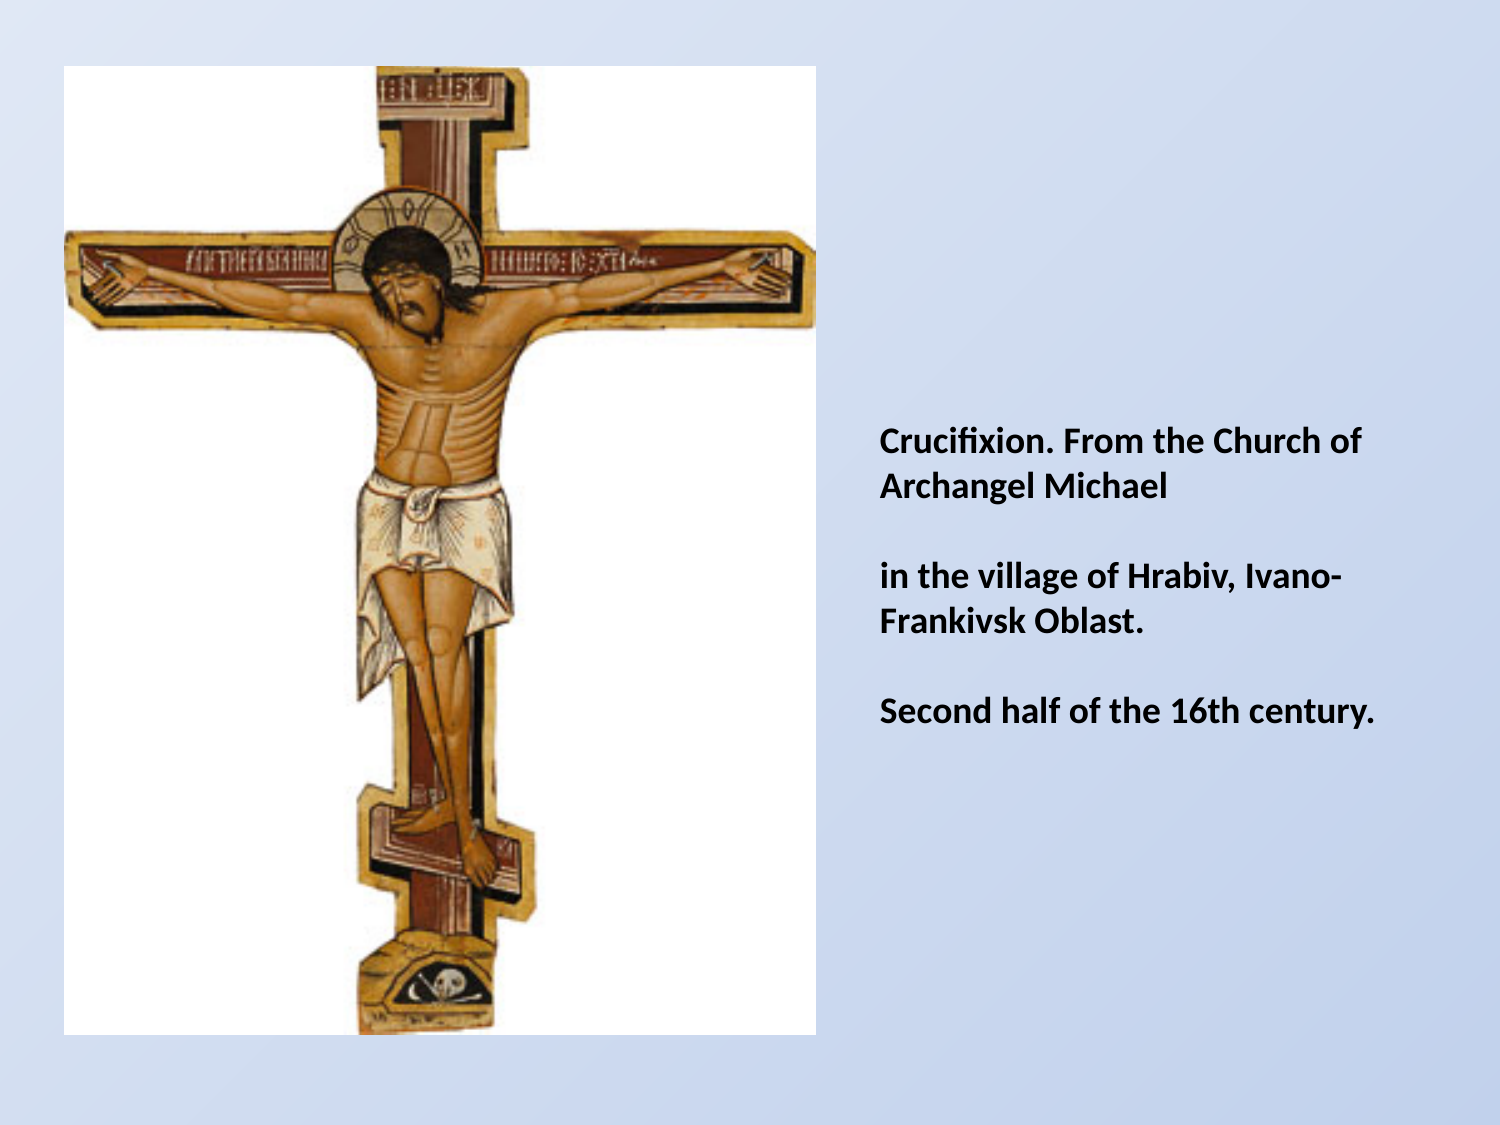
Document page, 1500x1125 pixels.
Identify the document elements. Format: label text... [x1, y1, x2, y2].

text_box Crucifixion. From the Church of Archangel Michael in the village of Hrabiv, Ivano-Frankivsk Oblast. Second half of the 16th century. [865, 408, 1482, 739]
picture [64, 66, 816, 1036]
